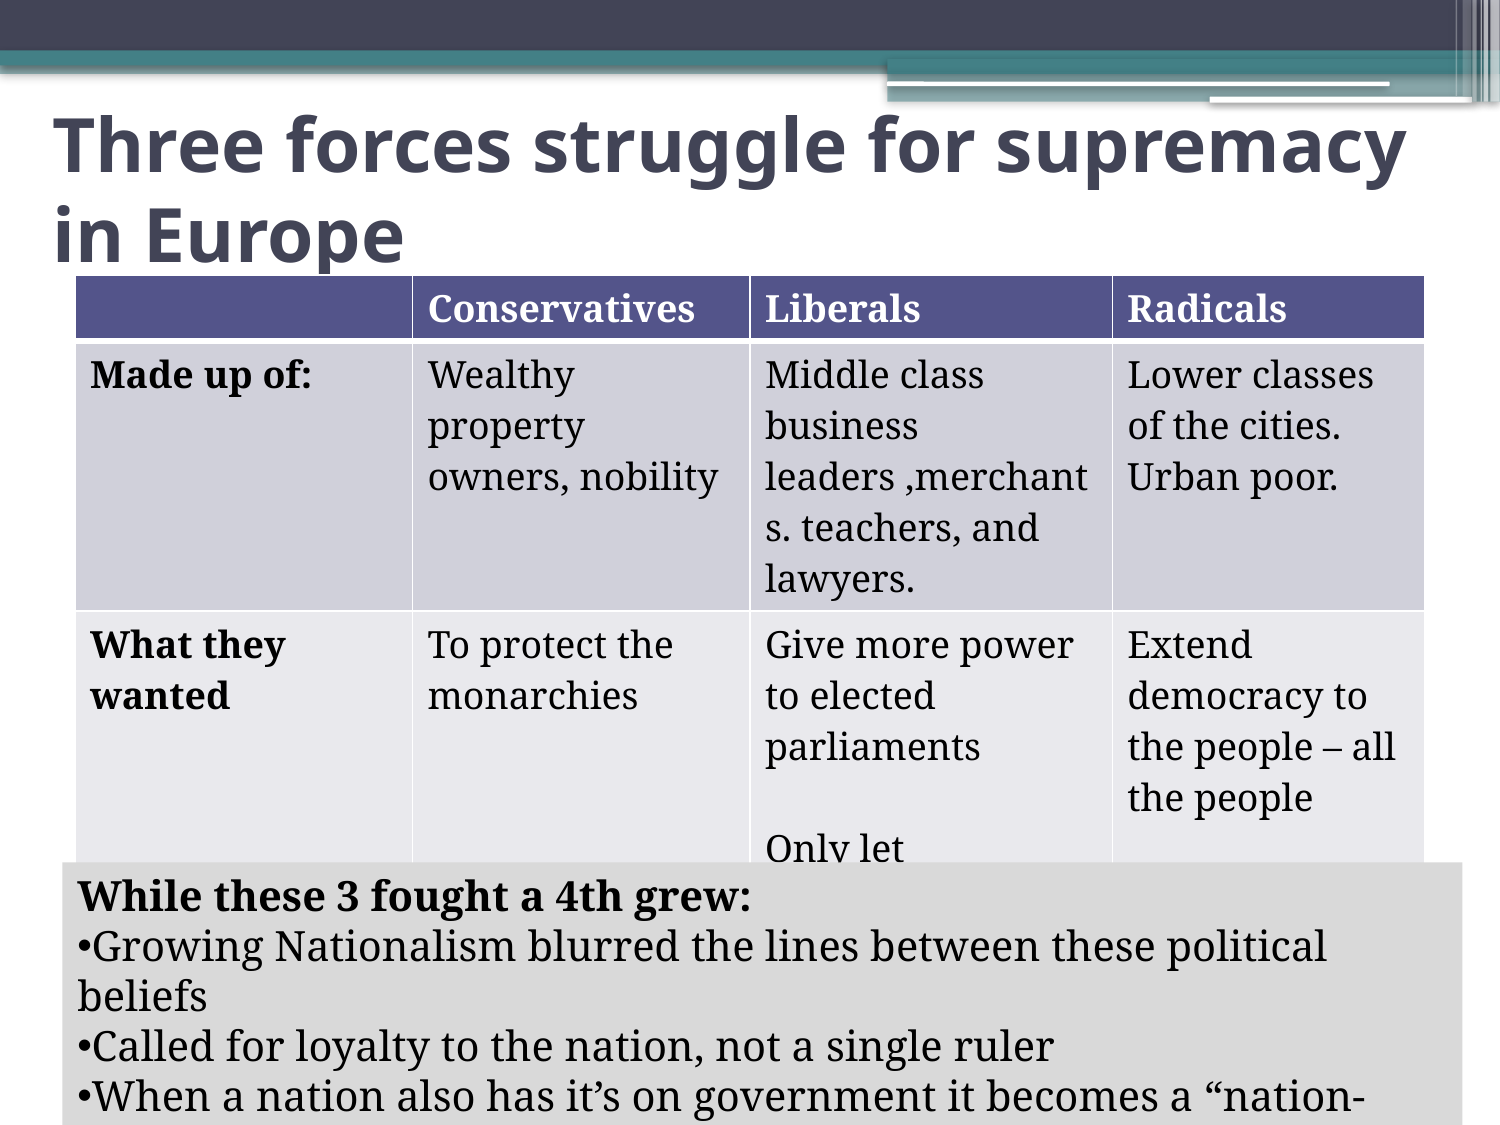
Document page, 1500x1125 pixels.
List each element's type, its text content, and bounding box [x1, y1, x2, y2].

table_cell Give more power to elected parliaments Only let landowners and the educated vote [751, 612, 1112, 862]
table_cell Extend democracy to the people – all the people [1113, 612, 1424, 862]
table_cell Wealthy property owners, nobility [413, 344, 749, 610]
table_header [76, 276, 412, 338]
table_header Radicals [1113, 276, 1424, 338]
title Three forces struggle for supremacy in Europe [37, 99, 1463, 275]
table_cell Made up of: [76, 344, 412, 610]
table_header Conservatives [413, 276, 749, 338]
table_cell Middle class business leaders ,merchants. teachers, and lawyers. [751, 344, 1112, 610]
text_box While these 3 fought a 4th grew: Growing Nationalism blurred the lines between these political beliefs Called for loyalty to the nation, not a single ruler When a nation also has it’s on government it becomes a “nation-state” [62, 862, 1463, 1125]
table_cell To protect the monarchies [413, 612, 749, 862]
table_header Liberals [751, 276, 1112, 338]
table_cell Lower classes of the cities. Urban poor. [1113, 344, 1424, 610]
table_cell What they wanted [76, 612, 412, 862]
